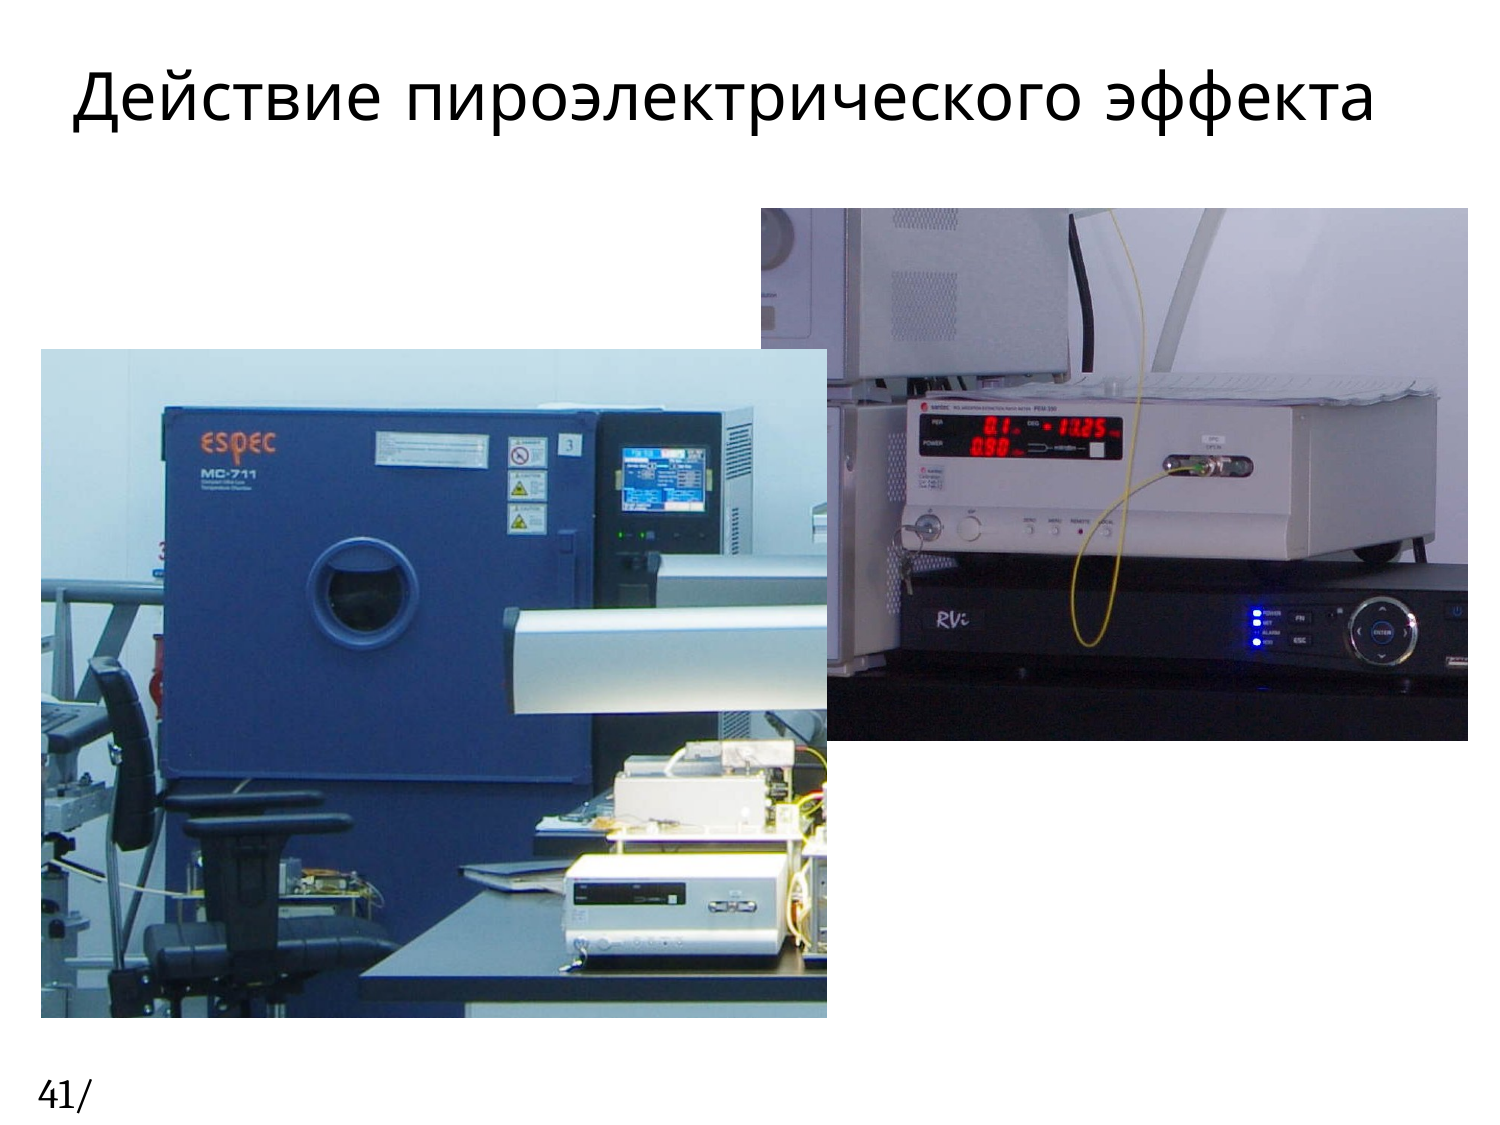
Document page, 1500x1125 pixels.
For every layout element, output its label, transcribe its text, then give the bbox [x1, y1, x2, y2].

text_box 41/ [23, 1059, 160, 1125]
picture [40, 207, 1468, 1018]
title Действие пироэлектрического эффекта [46, 0, 1428, 188]
